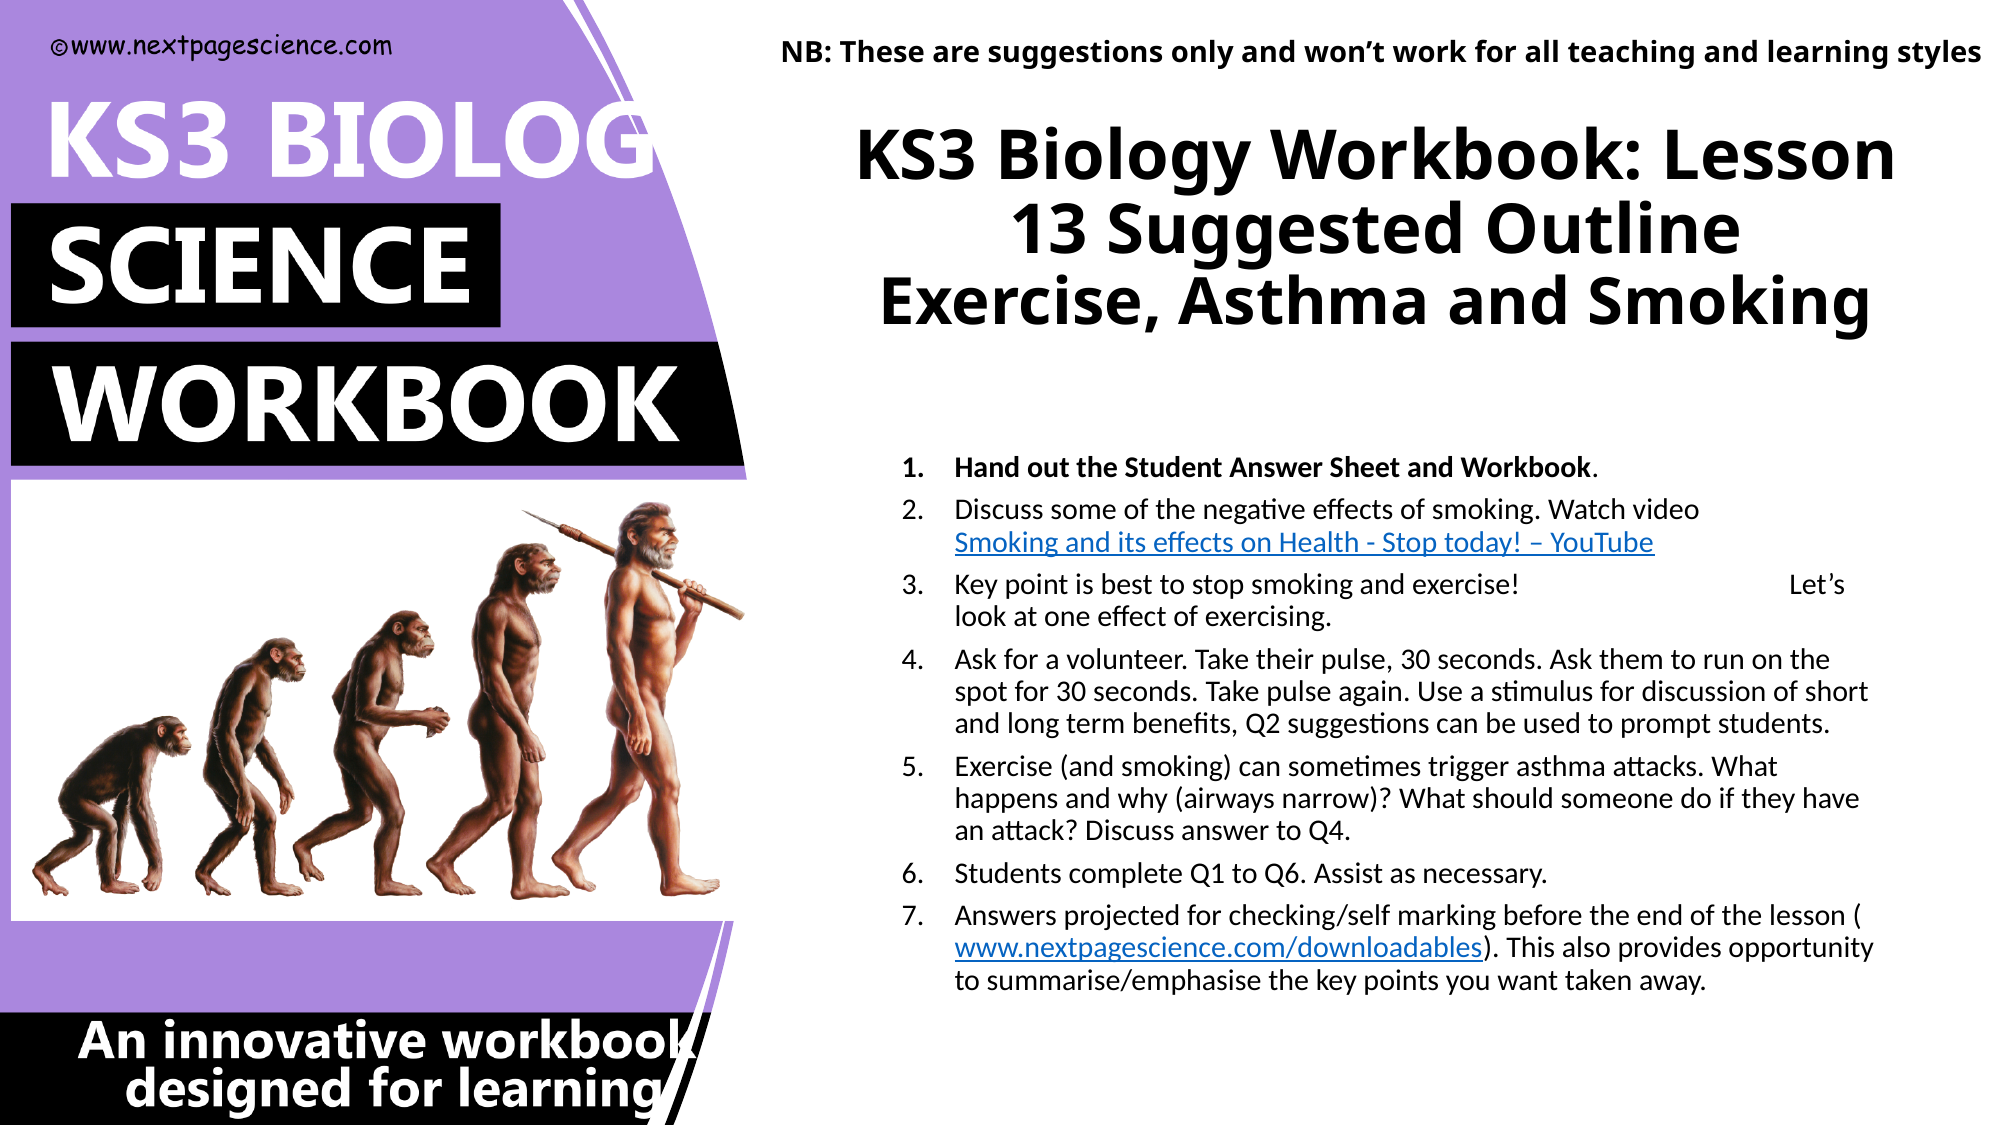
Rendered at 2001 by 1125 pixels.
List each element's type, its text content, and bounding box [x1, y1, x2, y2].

picture [0, 0, 764, 1125]
title KS3 Biology Workbook: Lesson 13 Suggested Outline Exercise, Asthma and Smoking [836, 77, 1916, 347]
text_box NB: These are suggestions only and won’t work for all teaching and learning styles [764, 5, 2000, 77]
text_box Hand out the Student Answer Sheet and Workbook. Discuss some of the negative effects of smoking. Watch video Smoking and its effects on Health - Stop today! – YouTube Key point is best to stop smoking and exercise! Let’s look at one effect of exercising. Ask for a volunteer. Take their pulse, 30 seconds. Ask them to run on the spot for 30 seconds. Take pulse again. Use a stimulus for discussion of short and long term benefits, Q2 suggestions can be used to prompt students. Exercise (and smoking) can sometimes trigger asthma attacks. What happens and why (airways narrow)? What should someone do if they have an attack? Discuss answer to Q4. Students complete Q1 to Q6. Assist as necessary. Answers projected for checking/self marking before the end of the lesson (www.nextpagescience.com/downloadables). This also provides opportunity to summarise/emphasise the key points you want taken away. [868, 443, 1895, 1016]
